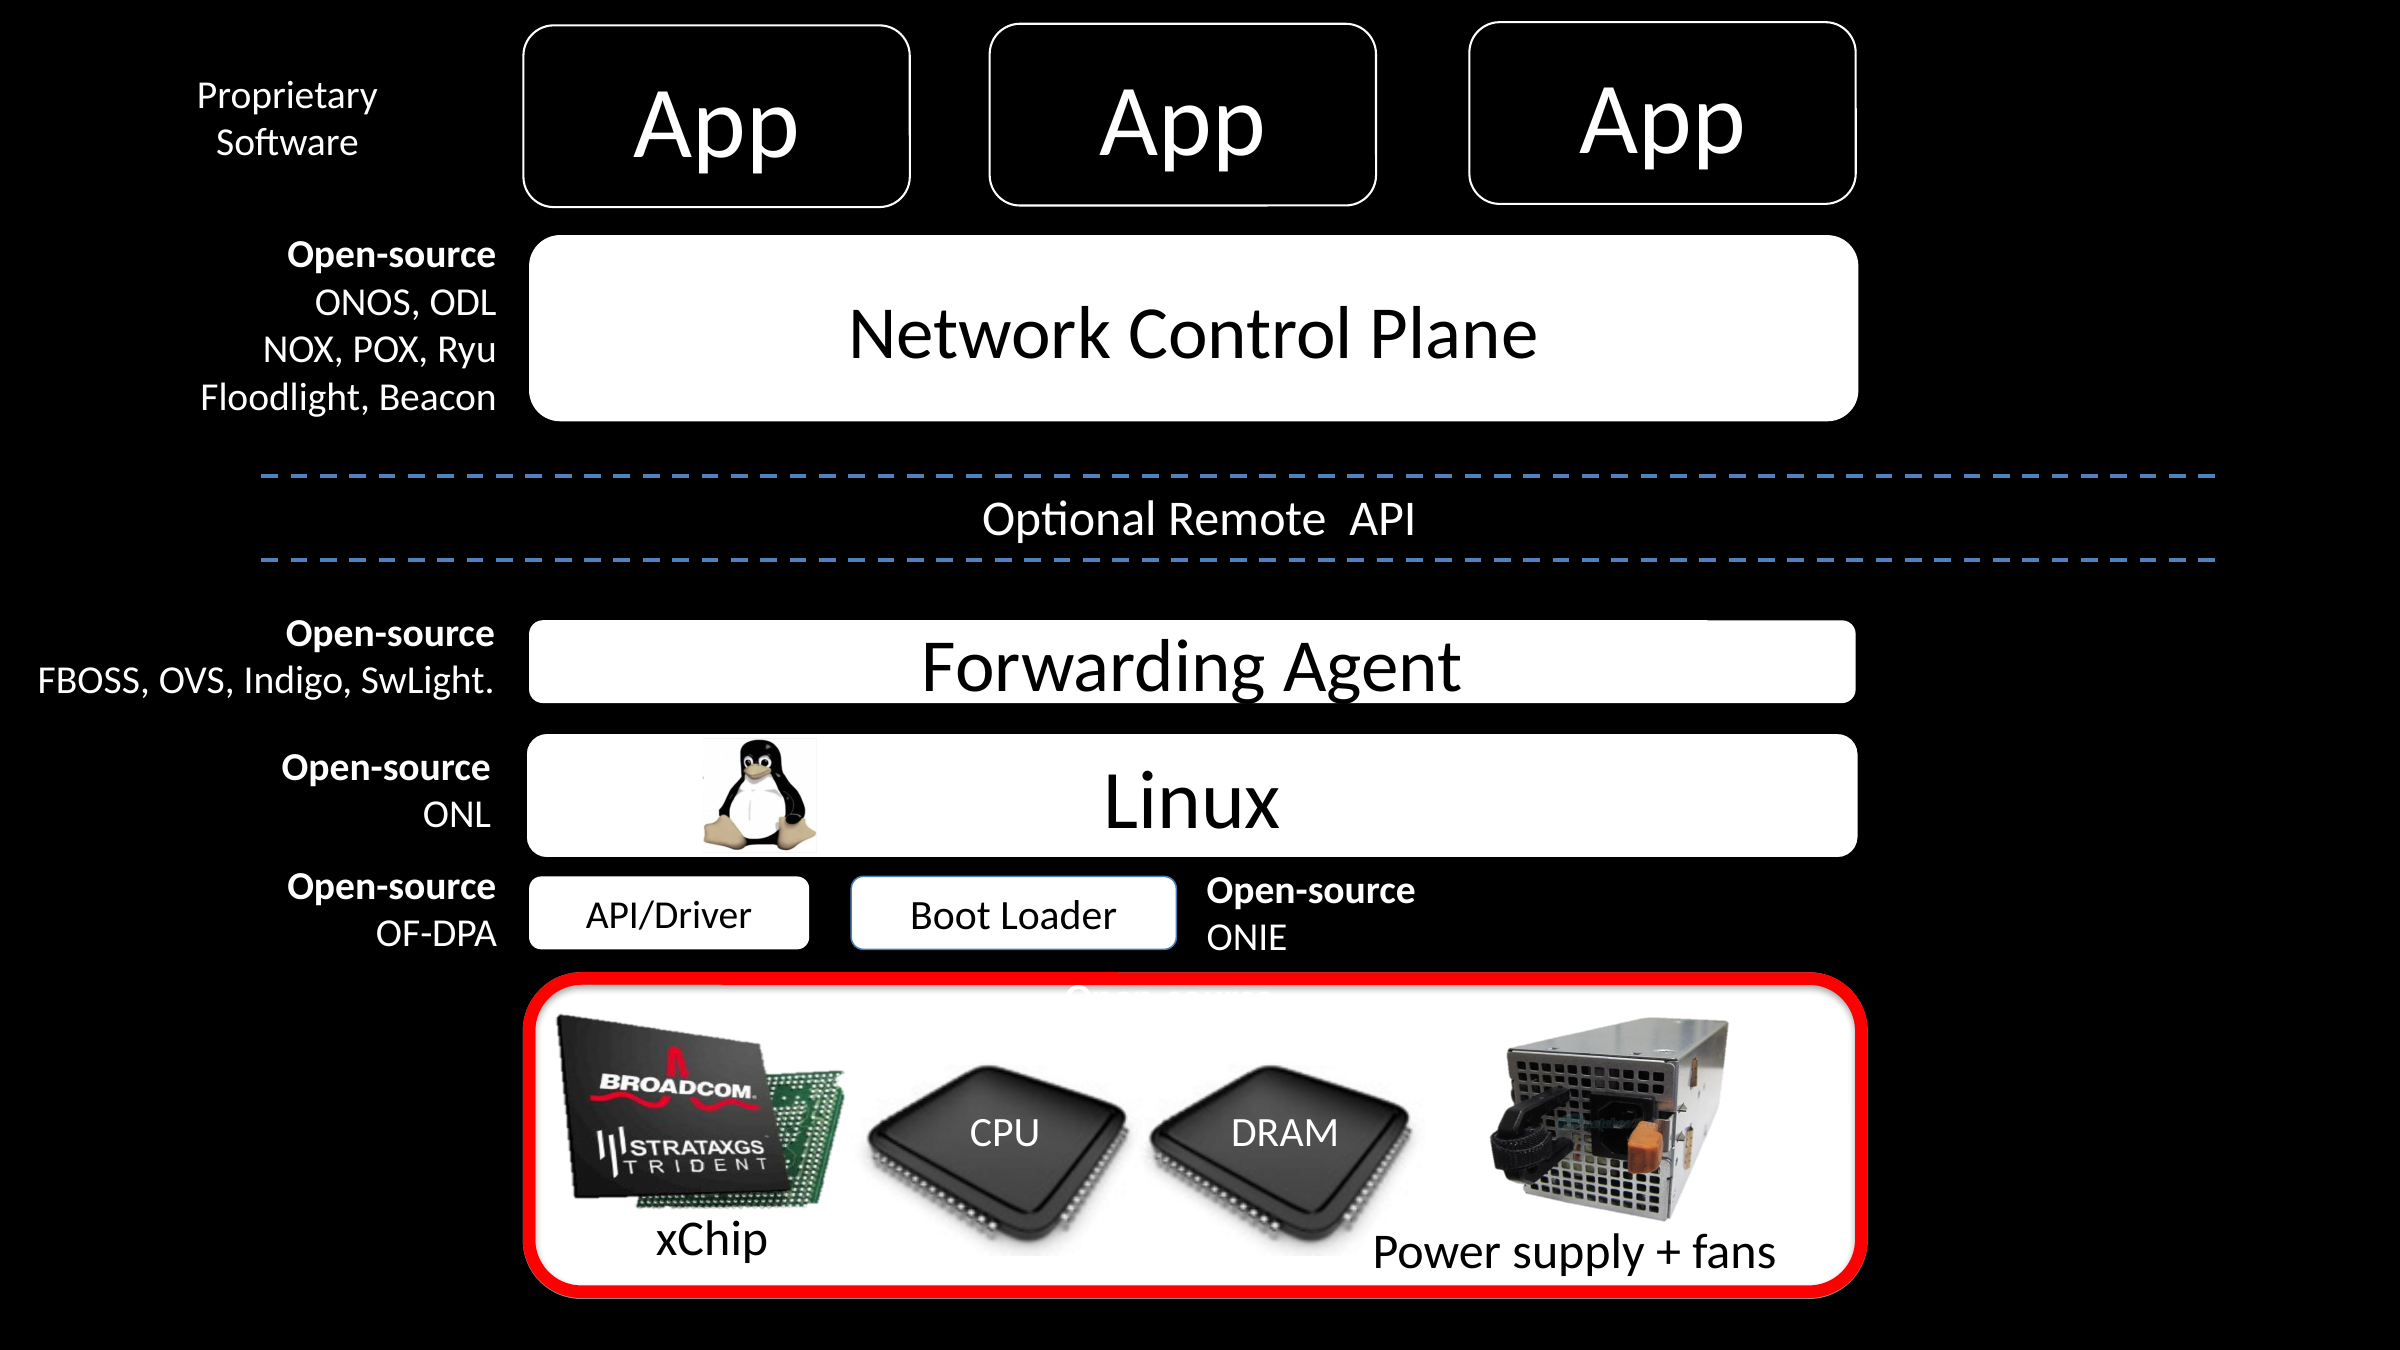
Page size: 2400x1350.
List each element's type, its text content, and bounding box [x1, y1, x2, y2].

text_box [175, 217, 1859, 431]
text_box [169, 21, 1856, 208]
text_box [528, 978, 1862, 1293]
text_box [525, 732, 1859, 859]
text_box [263, 848, 810, 967]
picture [525, 998, 881, 1233]
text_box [851, 852, 1440, 971]
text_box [0, 596, 1856, 715]
text_box Open-source ONL [260, 730, 513, 847]
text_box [260, 475, 2216, 561]
